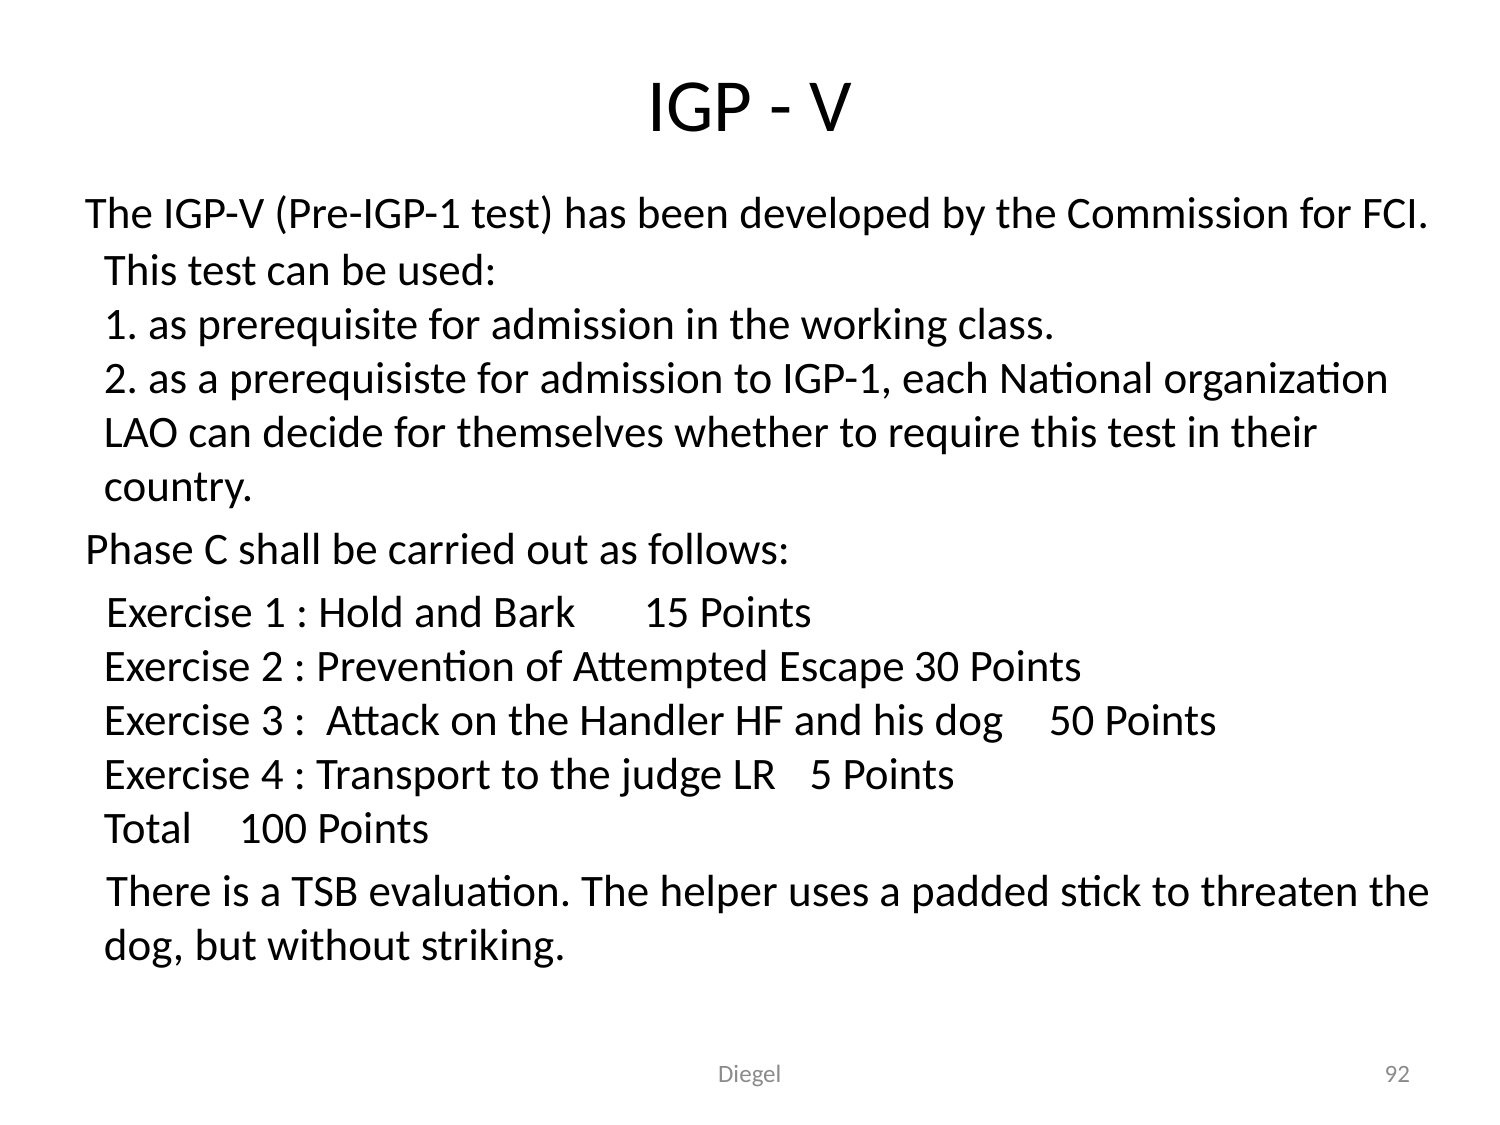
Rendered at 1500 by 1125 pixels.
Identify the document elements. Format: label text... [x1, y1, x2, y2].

footer Diegel [512, 1042, 988, 1103]
list The IGP-V (Pre-IGP-1 test) has been developed by the Commission for FCI. This test can be used: 1. as prerequisite for admission in the working class. 2. as a prerequisiste for admission to IGP-1, each National organization LAO can decide for themselves whether to require this test in their country. Phase C shall be carried out as follows: Exercise 1 : Hold and Bark 15 Points Exercise 2 : Prevention of Attempted Escape 30 Points Exercise 3 : Attack on the Handler HF and his dog 50 Points Exercise 4 : Transport to the judge LR 5 Points Total 100 Points There is a TSB evaluation. The helper uses a padded stick to threaten the dog, but without striking. [29, 160, 1471, 1047]
slide_number 92 [1074, 1042, 1425, 1103]
title IGP - V [75, 30, 1425, 160]
